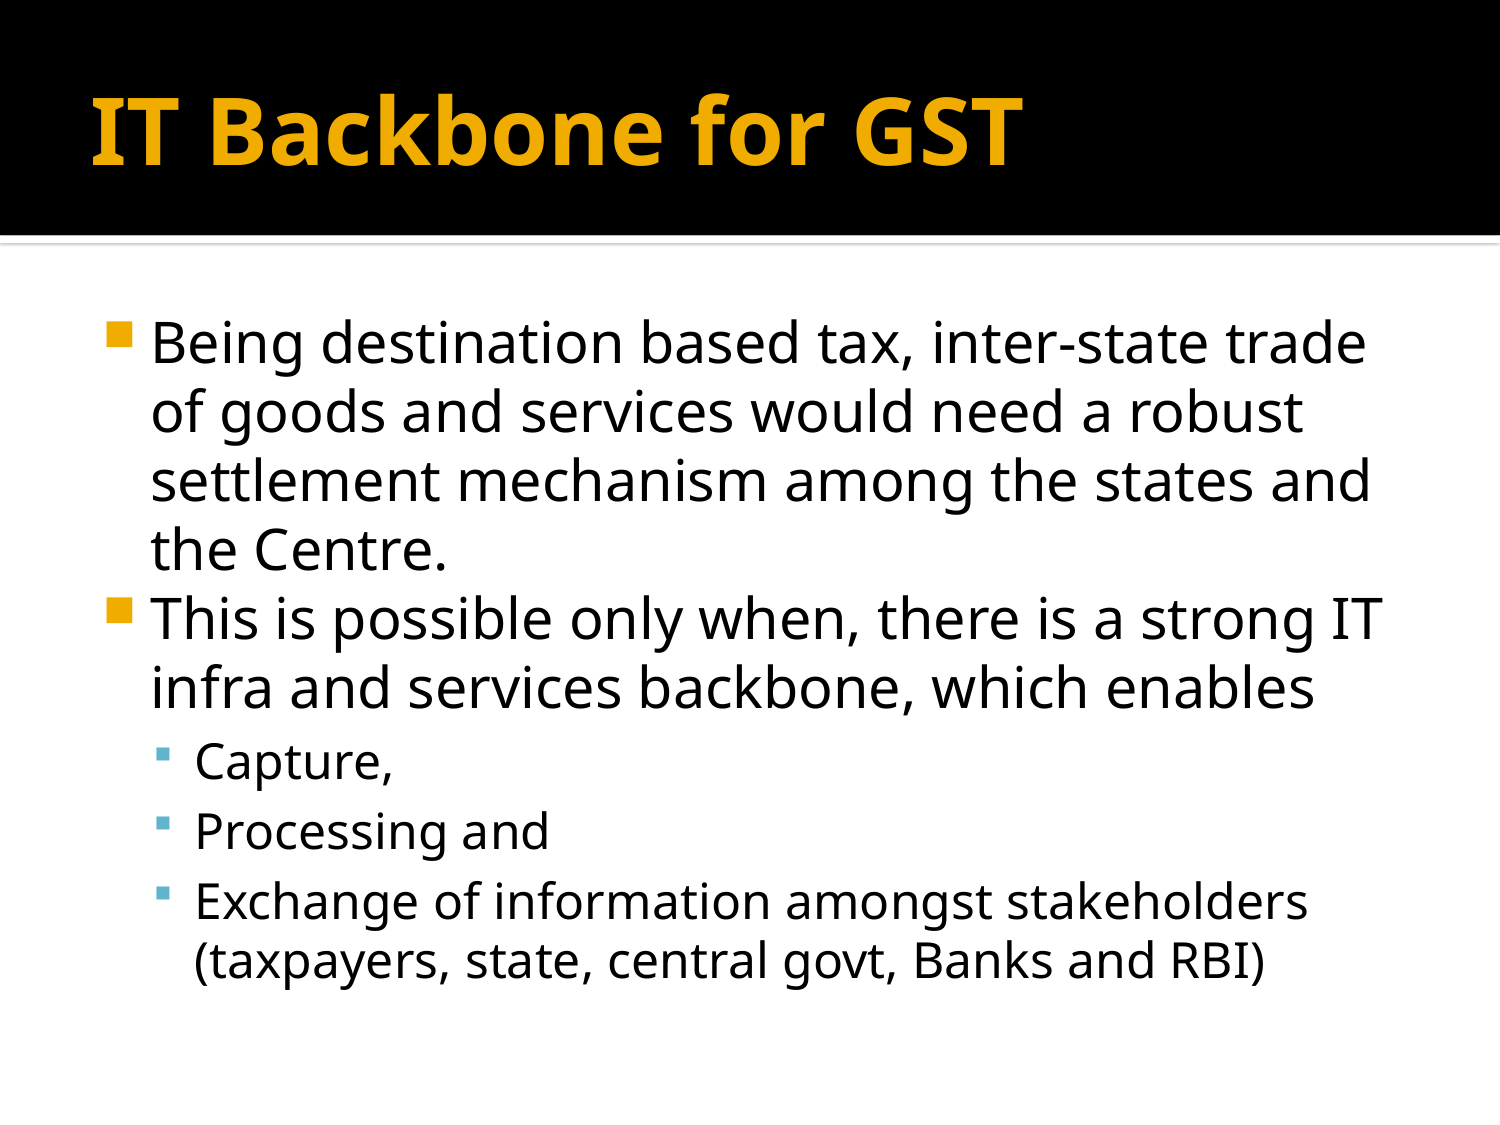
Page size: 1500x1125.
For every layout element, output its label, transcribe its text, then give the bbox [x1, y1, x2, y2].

title IT Backbone for GST [75, 25, 1425, 231]
list Being destination based tax, inter-state trade of goods and services would need a robust settlement mechanism among the states and the Centre. This is possible only when, there is a strong IT infra and services backbone, which enables Capture, Processing and Exchange of information amongst stakeholders (taxpayers, state, central govt, Banks and RBI) [75, 291, 1425, 1050]
